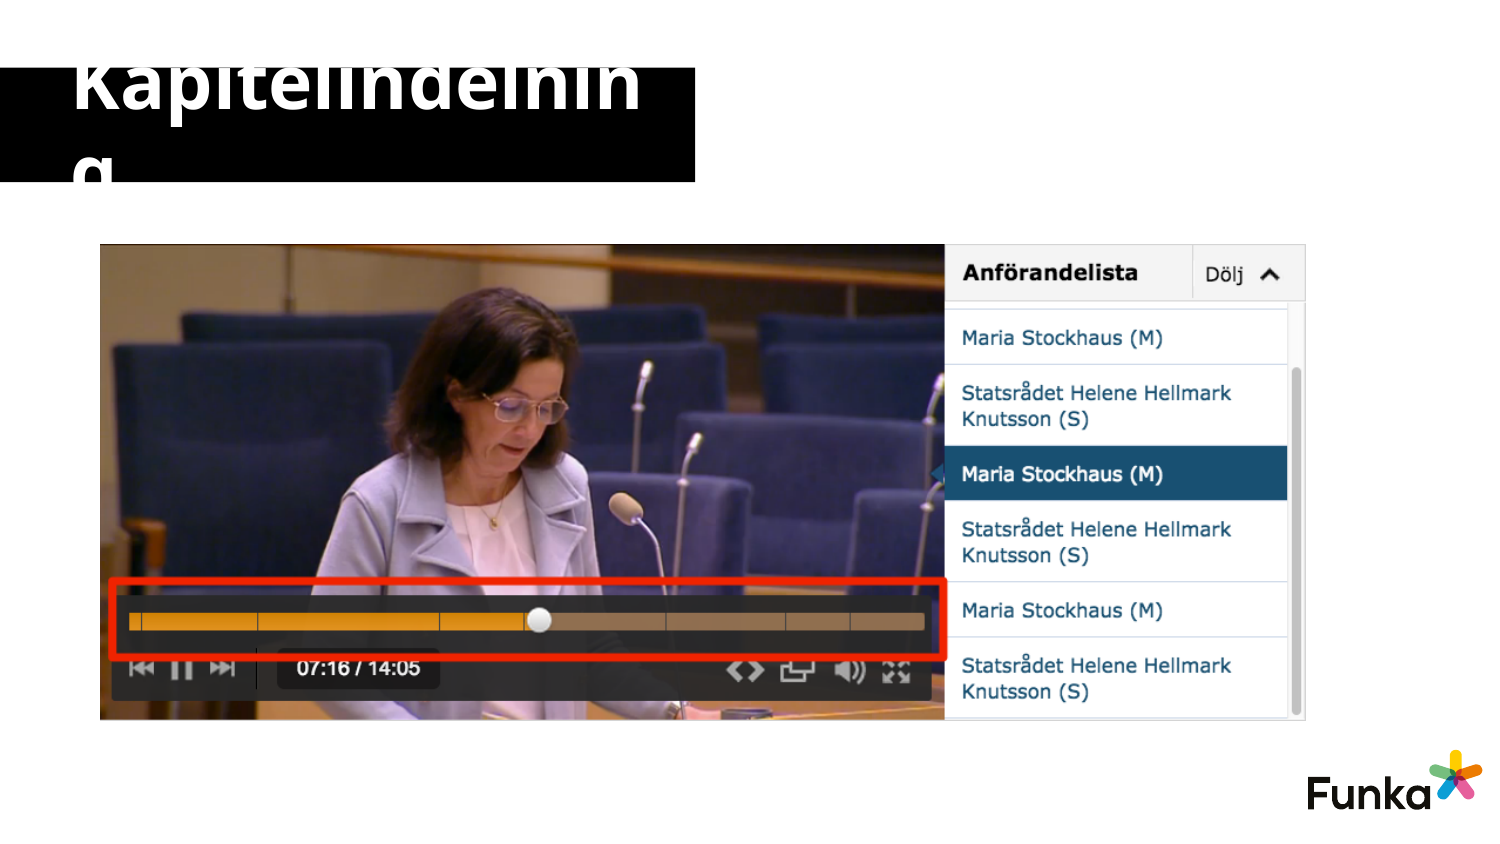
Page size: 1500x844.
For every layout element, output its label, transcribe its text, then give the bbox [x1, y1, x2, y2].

picture [100, 244, 1306, 721]
title Kapitelindelning [0, 67, 696, 183]
